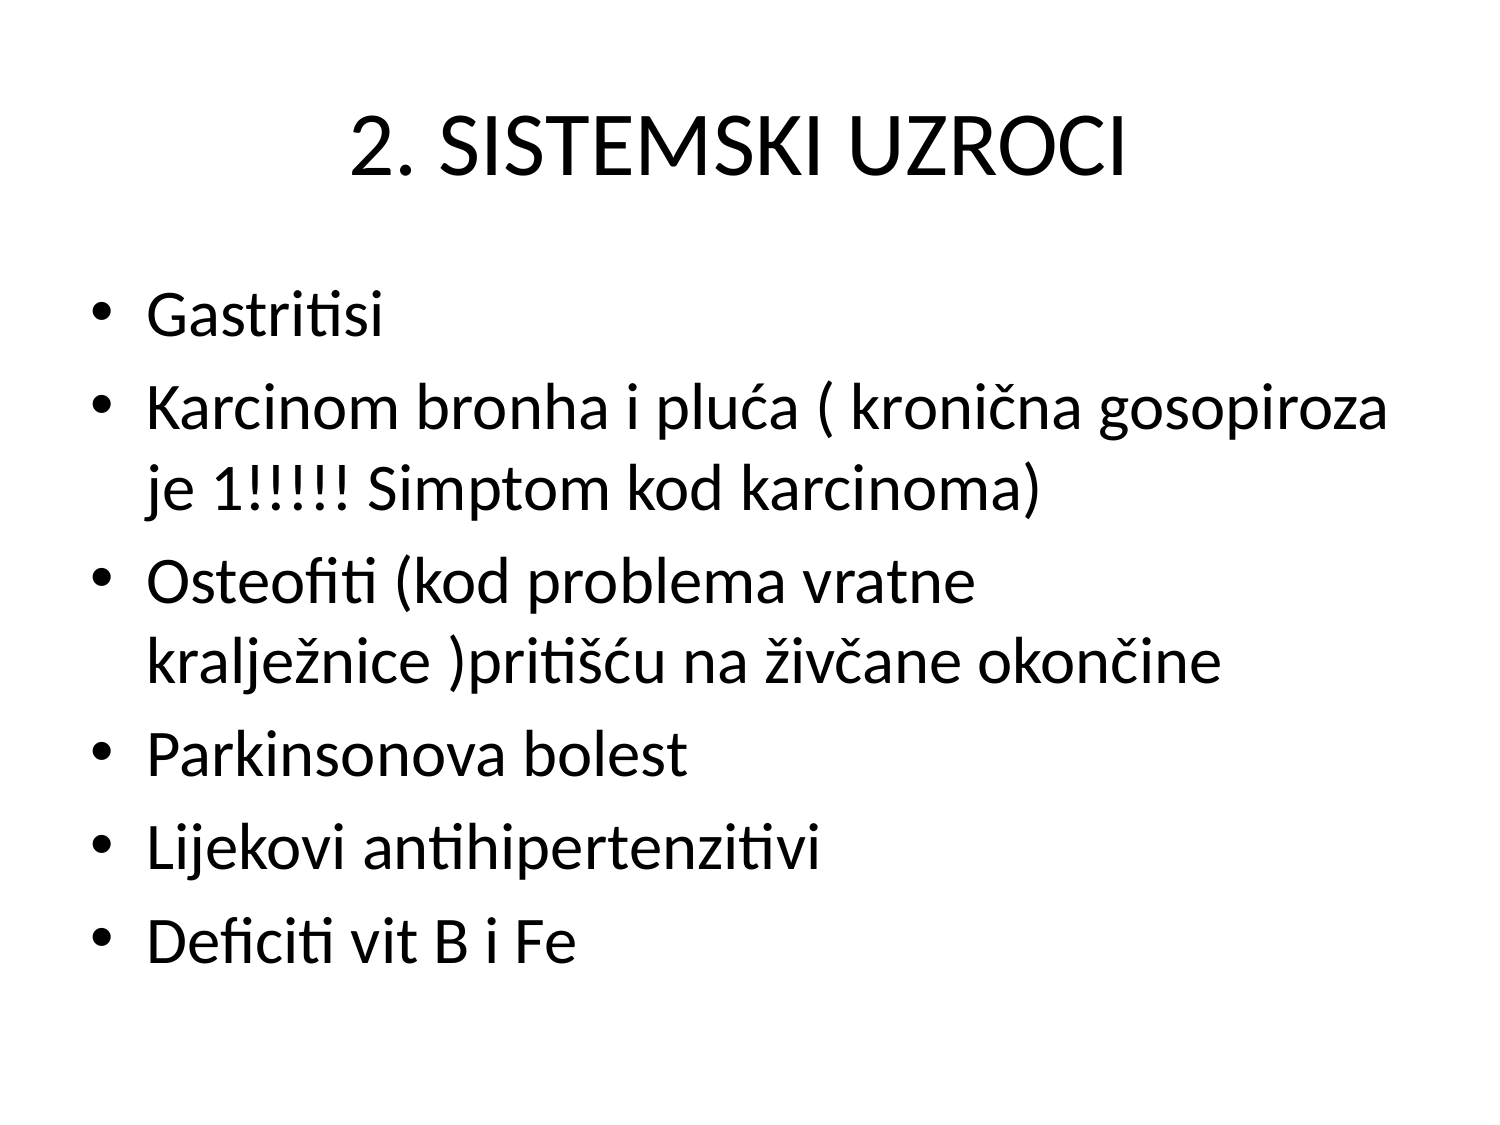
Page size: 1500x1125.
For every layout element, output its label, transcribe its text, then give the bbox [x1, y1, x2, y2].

title 2. SISTEMSKI UZROCI [75, 45, 1425, 233]
list Gastritisi Karcinom bronha i pluća ( kronična gosopiroza je 1!!!!! Simptom kod karcinoma) Osteofiti (kod problema vratne kralježnice )pritišću na živčane okončine Parkinsonova bolest Lijekovi antihipertenzitivi Deficiti vit B i Fe [75, 262, 1425, 1005]
